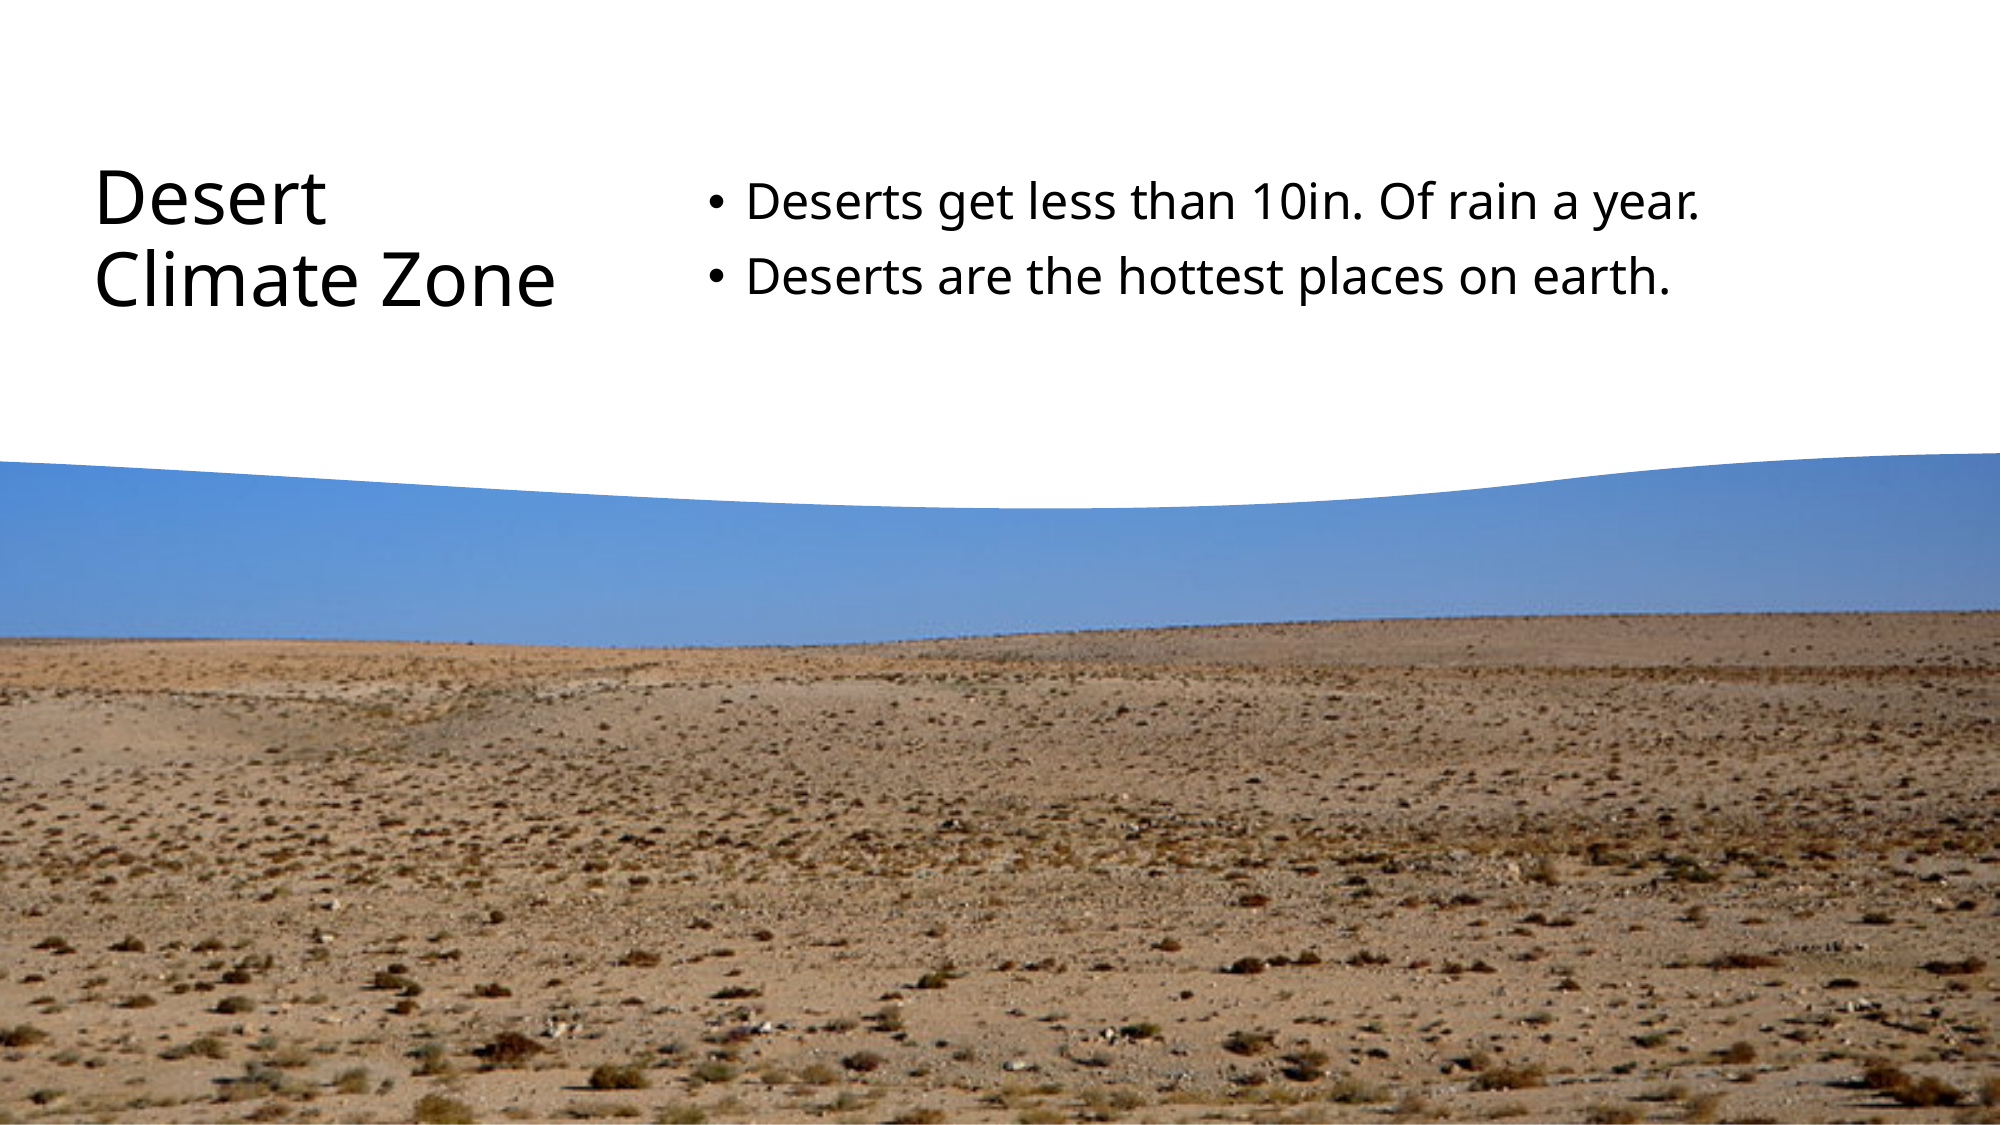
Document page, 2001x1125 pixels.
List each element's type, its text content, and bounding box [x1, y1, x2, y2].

picture [0, 453, 2000, 1125]
title Desert Climate Zone [78, 53, 619, 429]
list Deserts get less than 10in. Of rain a year. Deserts are the hottest places on earth. [692, 53, 1921, 429]
